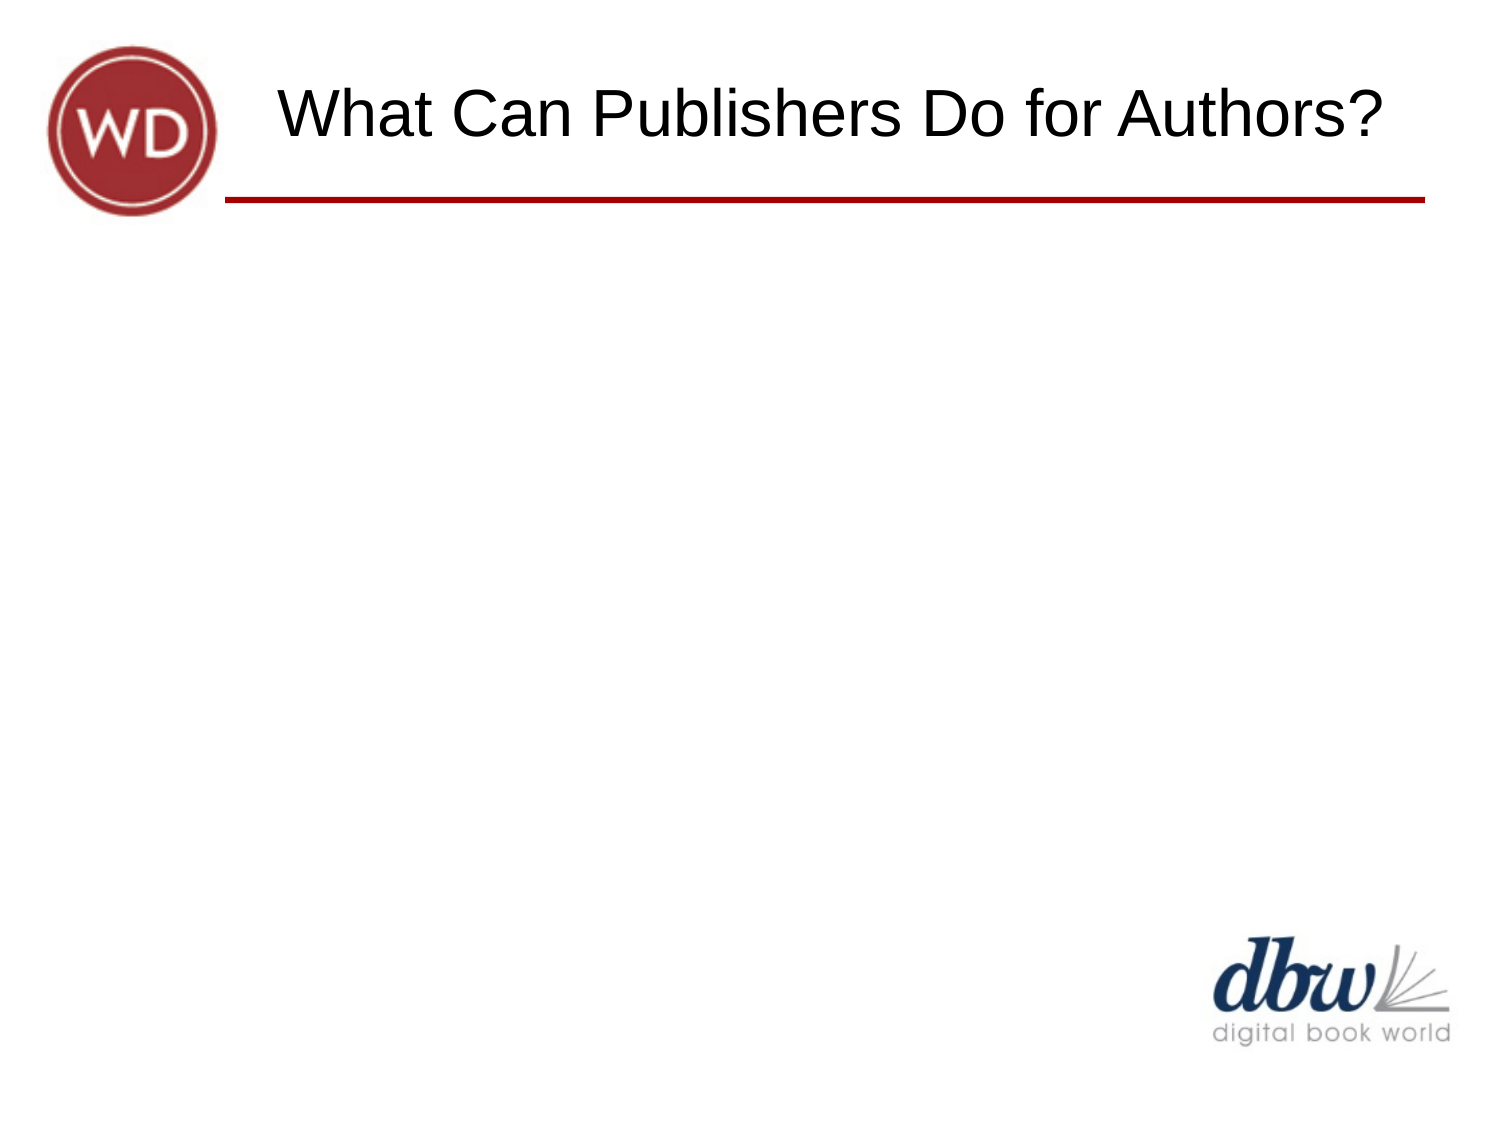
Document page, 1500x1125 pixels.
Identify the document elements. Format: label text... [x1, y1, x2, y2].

picture [1180, 912, 1476, 1063]
picture [24, 24, 226, 226]
title What Can Publishers Do for Authors? [262, 62, 1438, 233]
